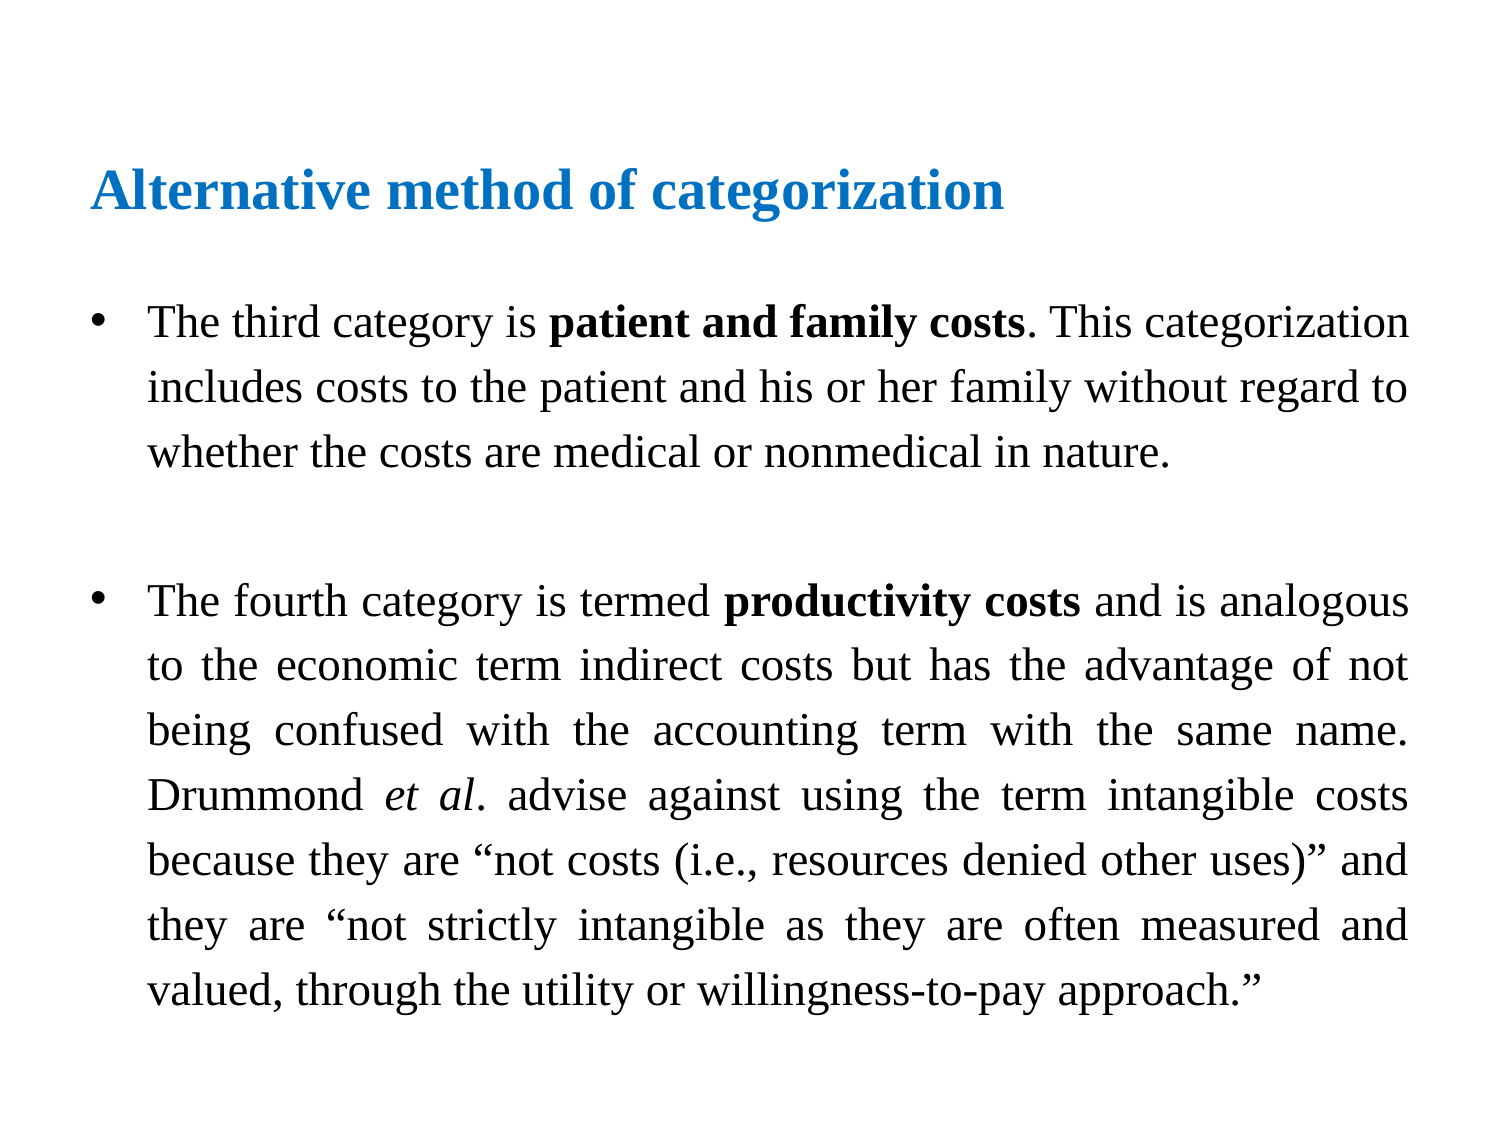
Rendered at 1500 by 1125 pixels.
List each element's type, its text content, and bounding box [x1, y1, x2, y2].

title Alternative method of categorization [75, 87, 1425, 275]
list The third category is patient and family costs. This categorization includes costs to the patient and his or her family without regard to whether the costs are medical or nonmedical in nature. The fourth category is termed productivity costs and is analogous to the economic term indirect costs but has the advantage of not being confused with the accounting term with the same name. Drummond et al. advise against using the term intangible costs because they are “not costs (i.e., resources denied other uses)” and they are “not strictly intangible as they are often measured and valued, through the utility or willingness-to-pay approach.” [75, 275, 1425, 1063]
